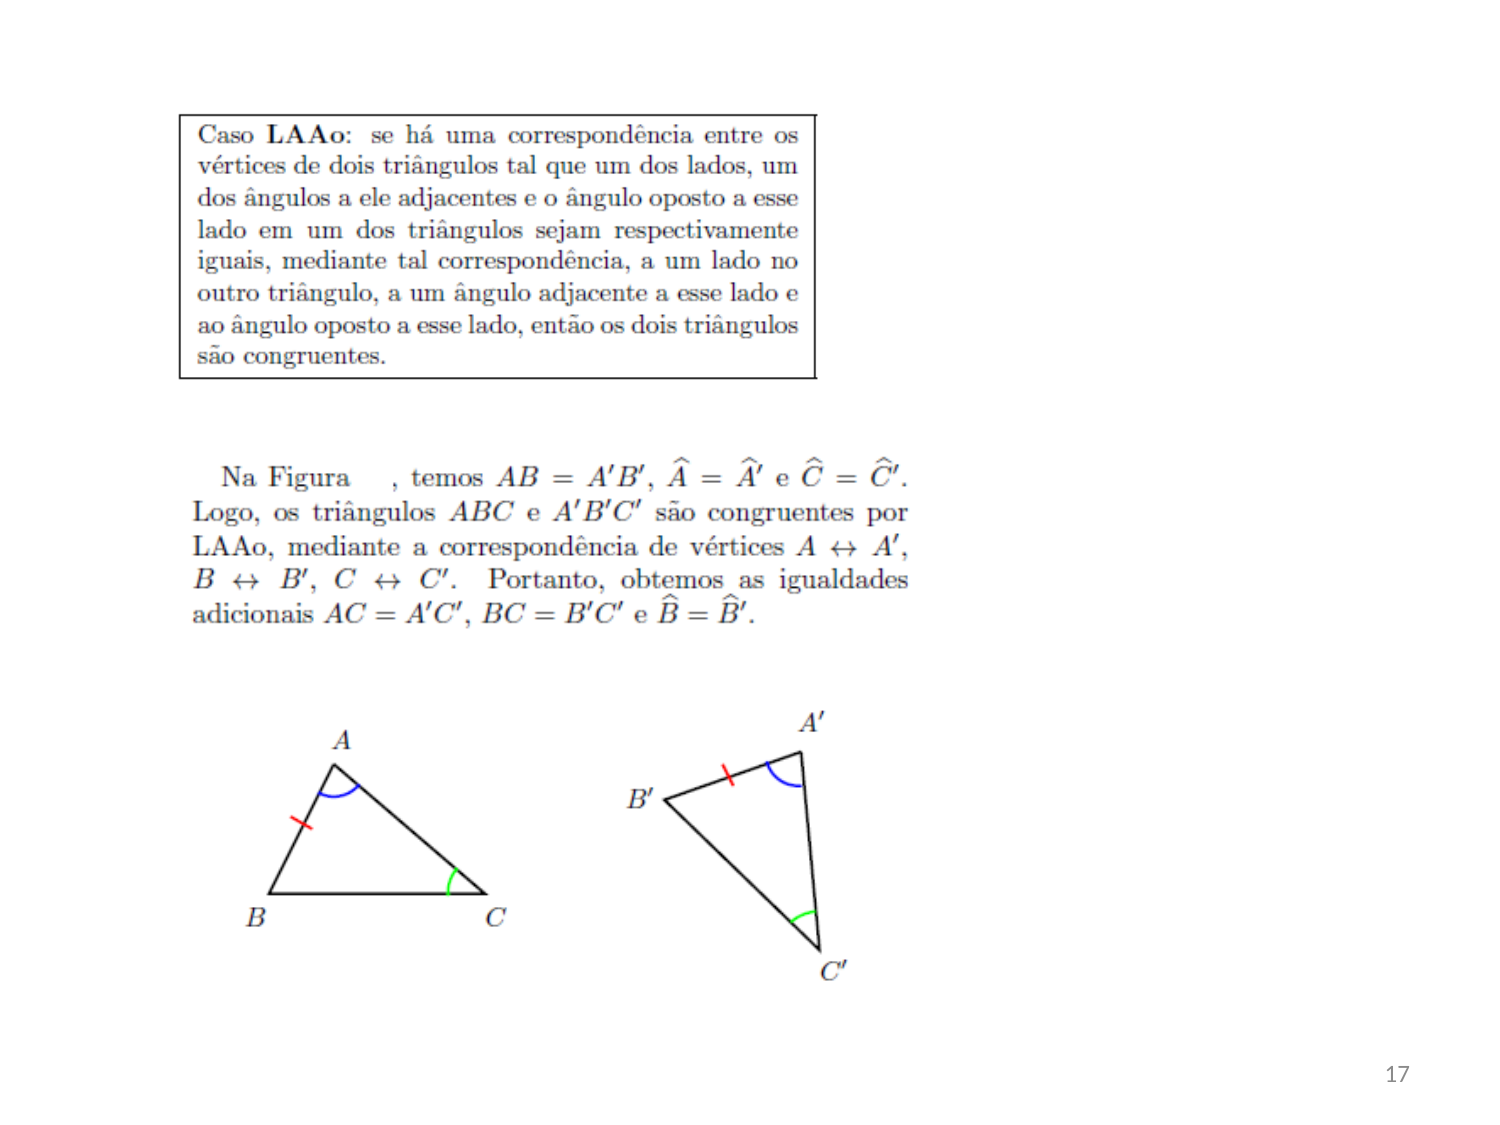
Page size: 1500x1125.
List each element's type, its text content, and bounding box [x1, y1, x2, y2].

picture [159, 101, 833, 393]
picture [182, 452, 928, 648]
slide_number 17 [1074, 1042, 1425, 1103]
picture [206, 692, 869, 1000]
